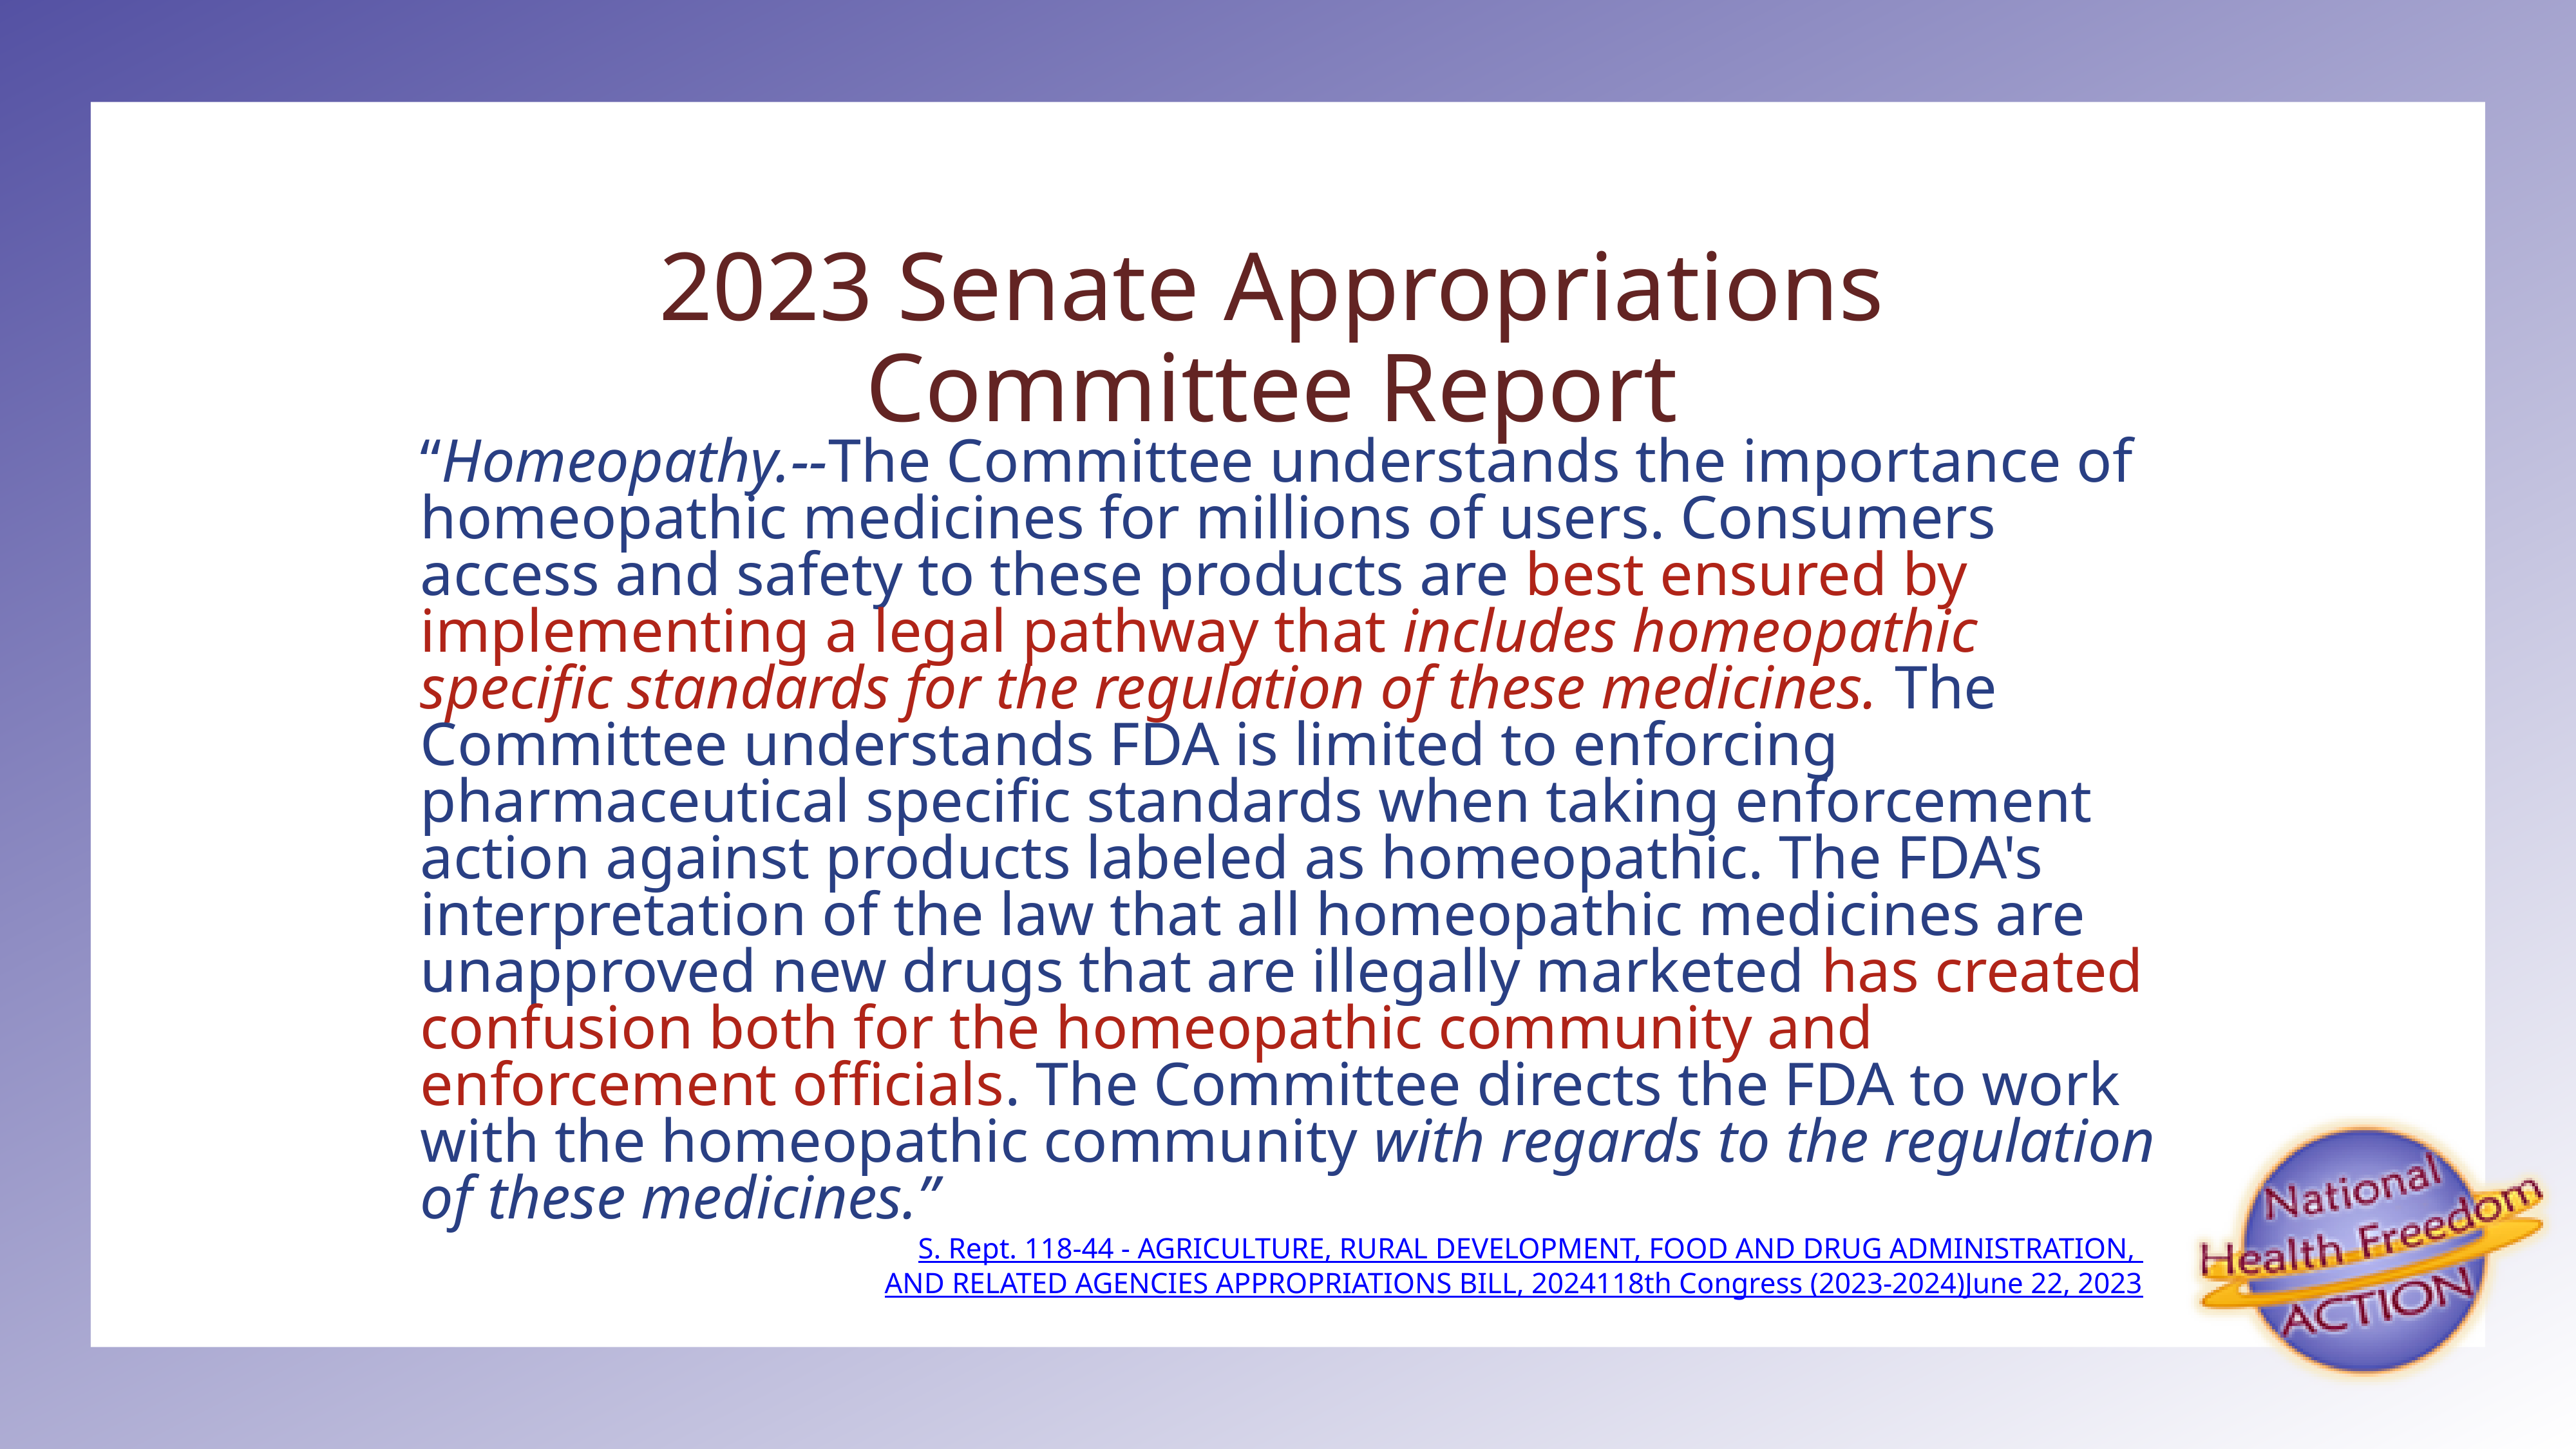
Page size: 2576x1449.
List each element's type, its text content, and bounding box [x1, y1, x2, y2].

text_box 2023 Senate Appropriations Committee Report [653, 234, 1890, 431]
picture [2168, 1113, 2576, 1391]
text_box “Homeopathy.--The Committee understands the importance of homeopathic medicines for millions of users. Consumers access and safety to these products are best ensured by implementing a legal pathway that includes homeopathic specific standards for the regulation of these medicines. The Committee understands FDA is limited to enforcing pharmaceutical specific standards when taking enforcement action against products labeled as homeopathic. The FDA's interpretation of the law that all homeopathic medicines are unapproved new drugs that are illegally marketed has created confusion both for the homeopathic community and enforcement officials. The Committee directs the FDA to work with the homeopathic community with regards to the regulation of these medicines.” [415, 431, 2173, 1235]
text_box [90, 102, 2485, 1347]
text_box S. Rept. 118-44 - AGRICULTURE, RURAL DEVELOPMENT, FOOD AND DRUG ADMINISTRATION, AND RELATED AGENCIES APPROPRIATIONS BILL, 2024118th Congress (2023-2024)June 22, 2023 [878, 1229, 2149, 1305]
